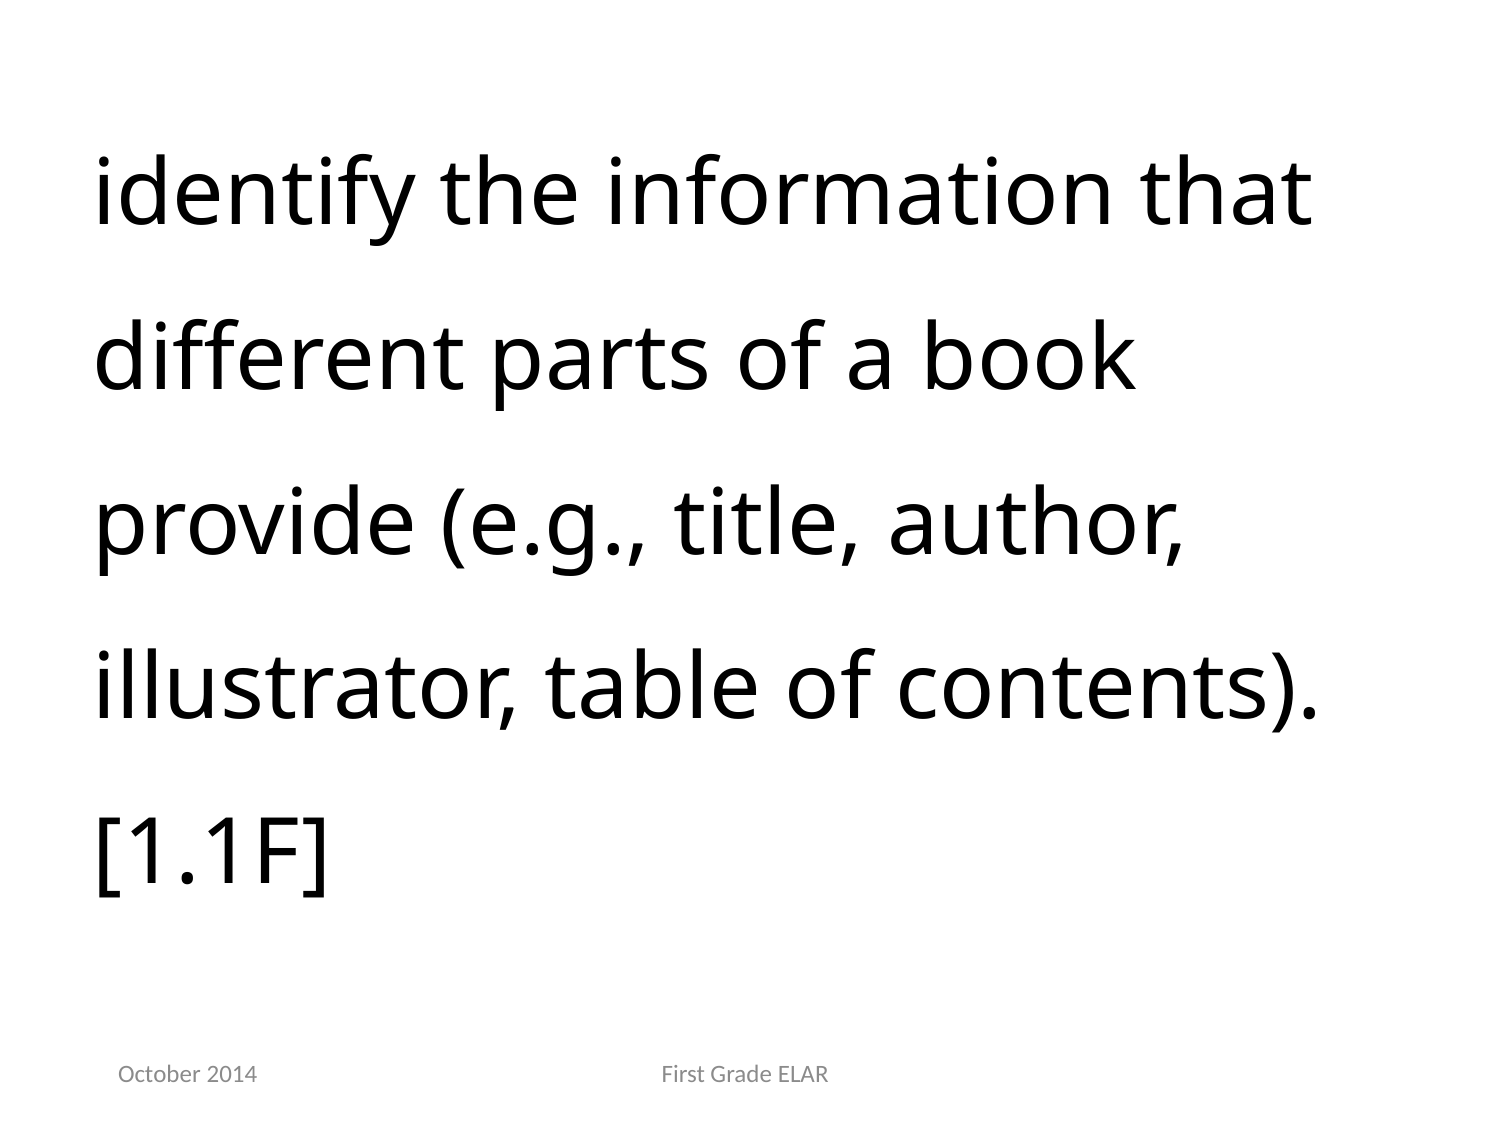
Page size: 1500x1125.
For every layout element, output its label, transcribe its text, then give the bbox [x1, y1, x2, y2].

subtitle identify the information that different parts of a book provide (e.g., title, author, illustrator, table of contents).[1.1F] [78, 70, 1429, 1014]
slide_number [103, 1042, 441, 1103]
footer First Grade ELAR [492, 1042, 999, 1103]
